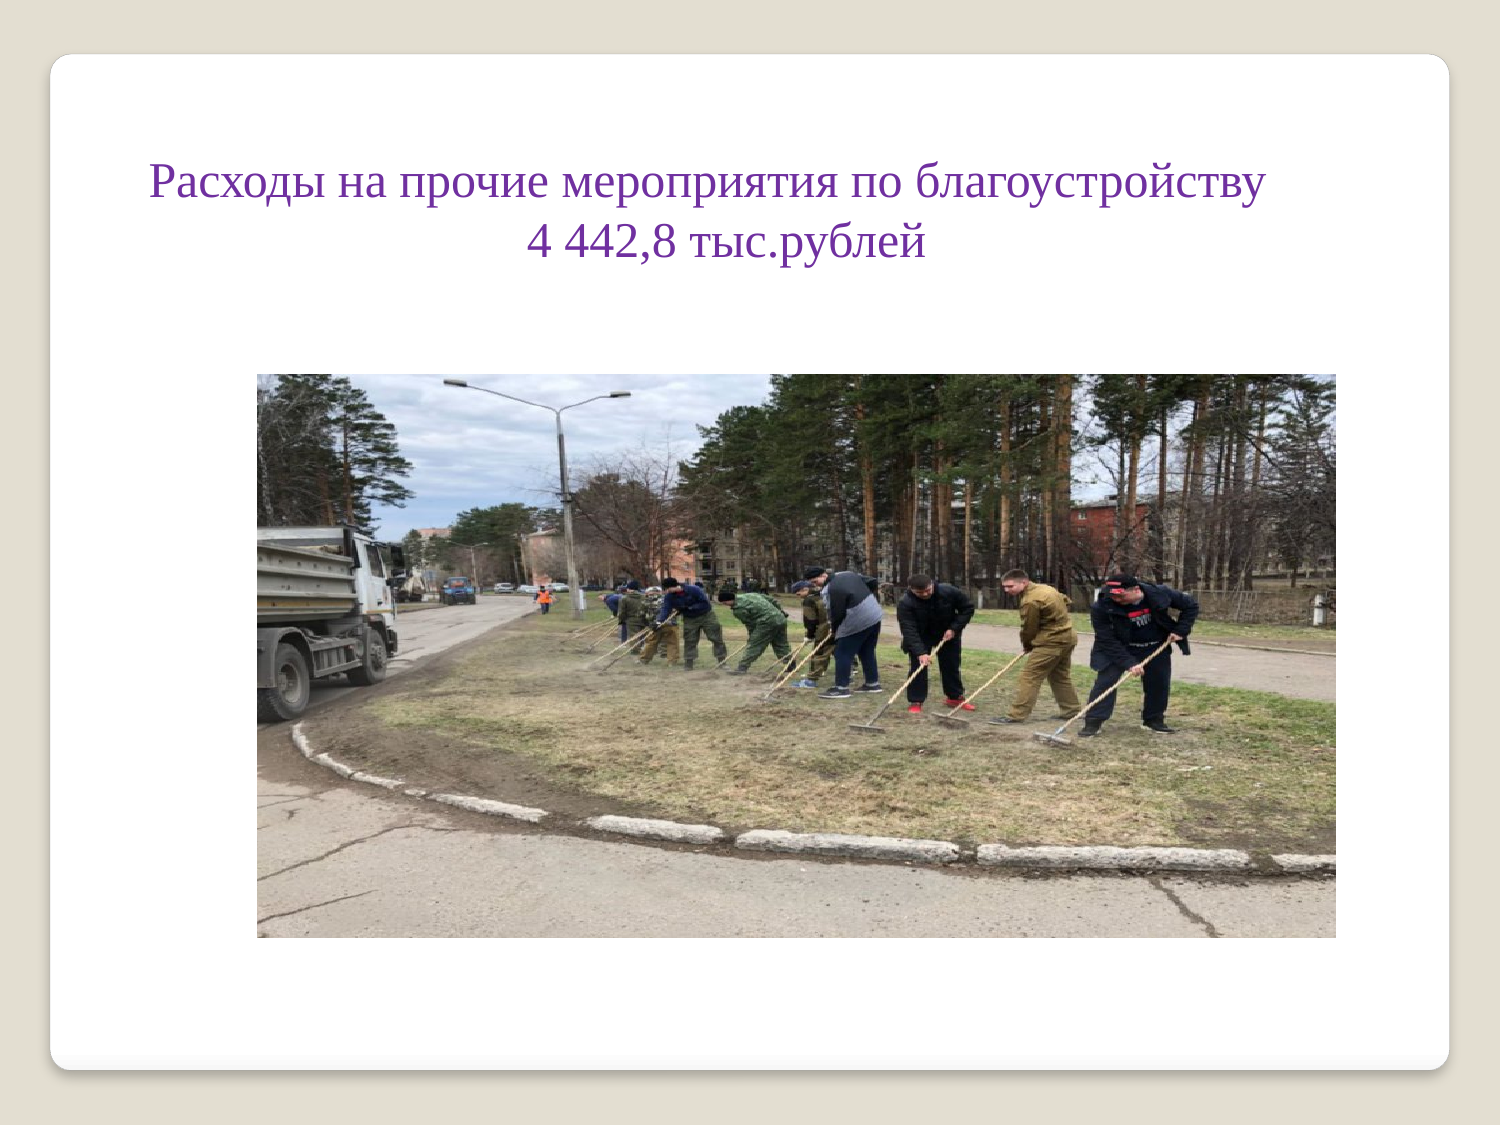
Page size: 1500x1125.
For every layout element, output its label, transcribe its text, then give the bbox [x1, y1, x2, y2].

text_box Расходы на прочие мероприятия по благоустройству 4 442,8 тыс.рублей [117, 140, 1336, 276]
picture [257, 374, 1337, 938]
